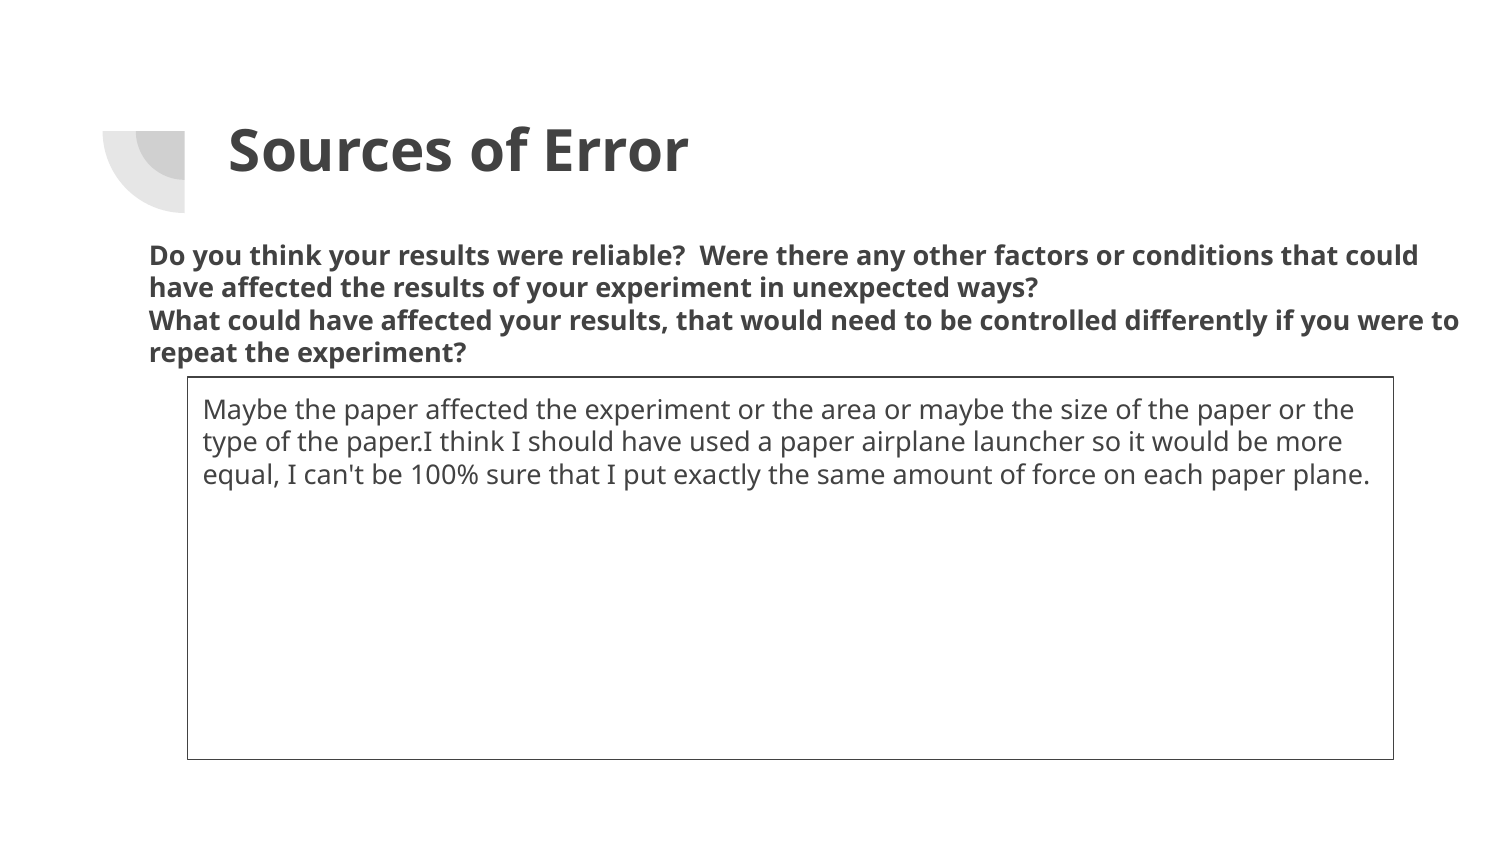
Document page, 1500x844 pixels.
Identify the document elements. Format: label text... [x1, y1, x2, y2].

title Sources of Error [213, 98, 1368, 220]
text_box Maybe the paper affected the experiment or the area or maybe the size of the paper or the type of the paper.I think I should have used a paper airplane launcher so it would be more equal, I can't be 100% sure that I put exactly the same amount of force on each paper plane. [187, 377, 1394, 760]
text_box Do you think your results were reliable? Were there any other factors or conditions that could have affected the results of your experiment in unexpected ways? What could have affected your results, that would need to be controlled differently if you were to repeat the experiment? [133, 223, 1477, 363]
